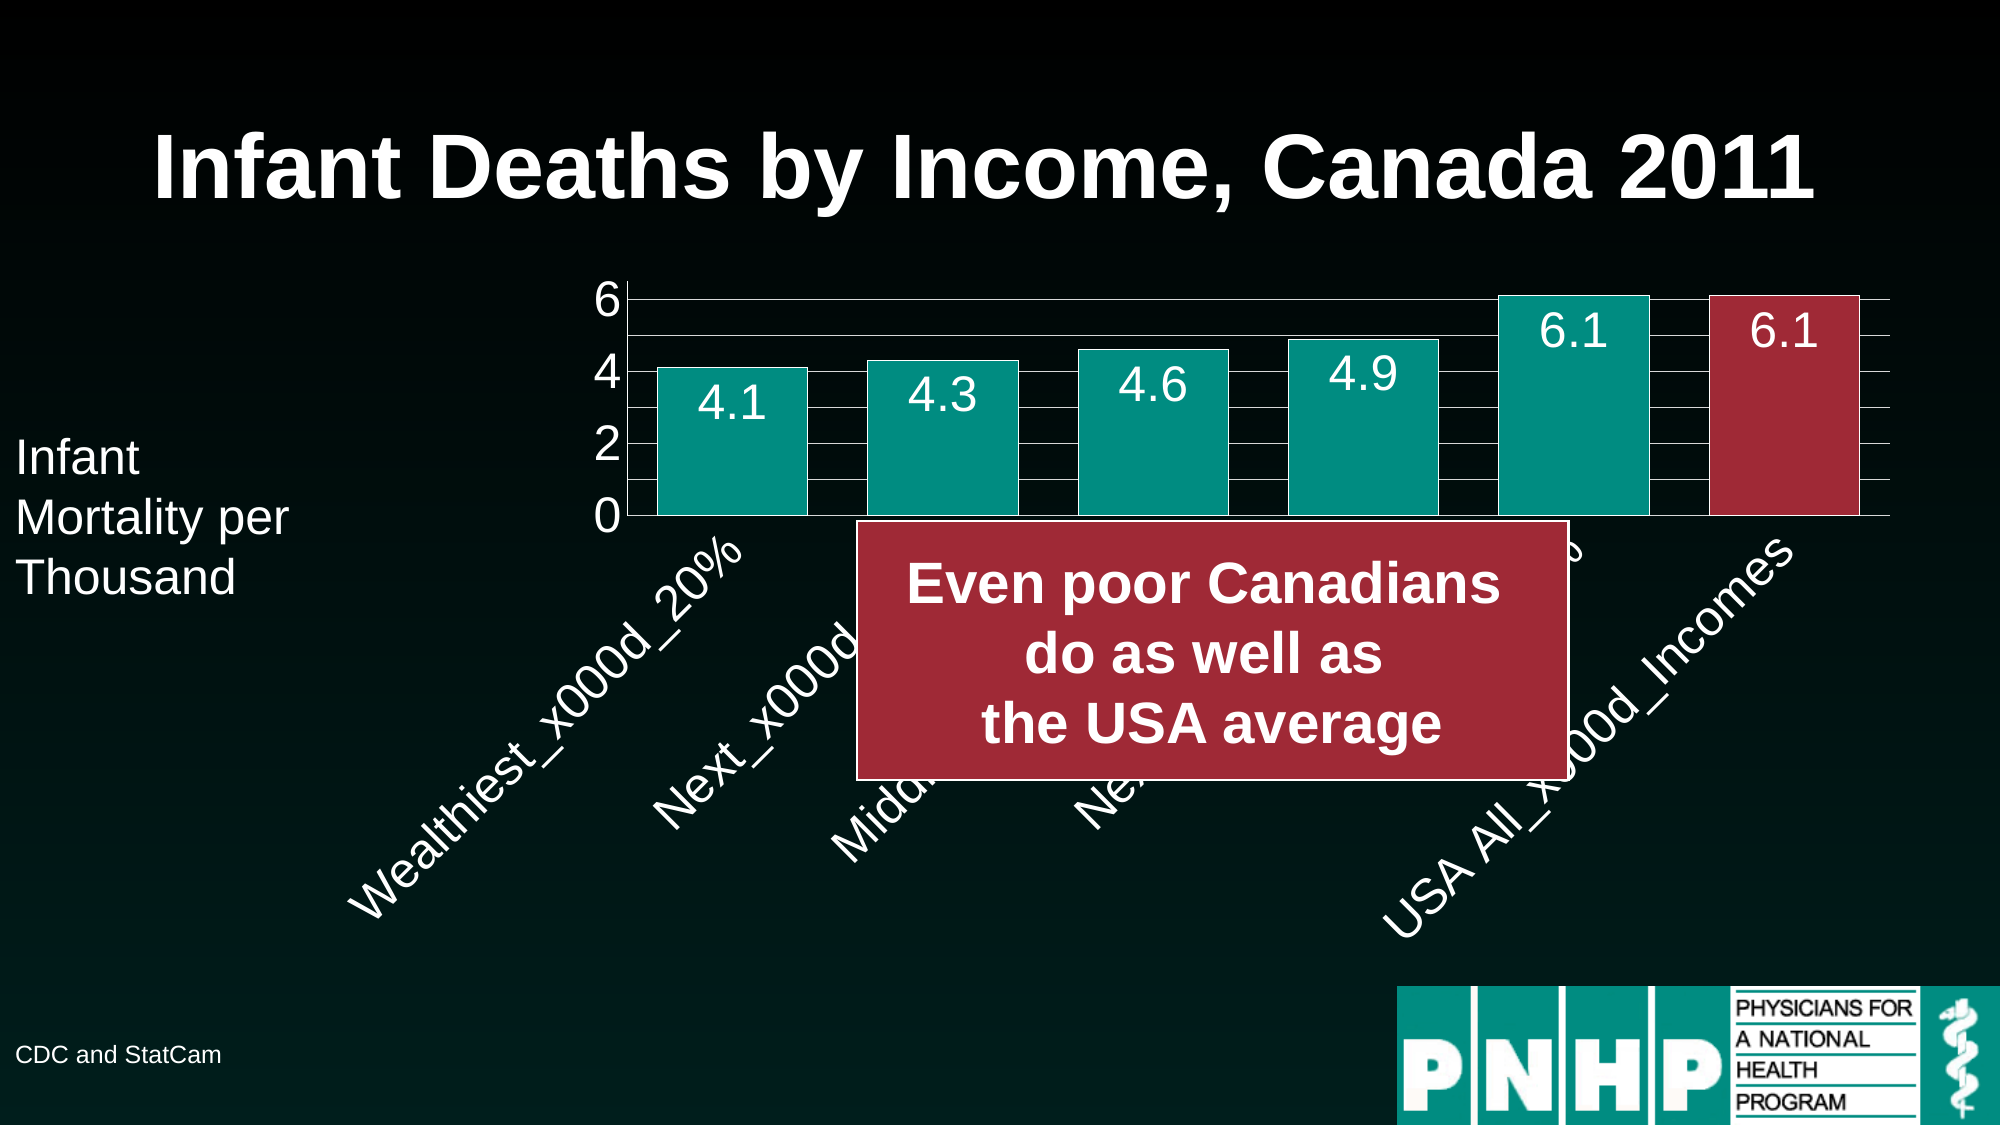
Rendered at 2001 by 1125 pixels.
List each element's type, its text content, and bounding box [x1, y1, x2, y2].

title Infant Deaths by Income, Canada 2011 [137, 59, 1863, 278]
picture [1397, 986, 2000, 1125]
text_box Infant Mortality per Thousand [0, 416, 307, 612]
list CDC and StatCam [0, 986, 1350, 1125]
chart [307, 257, 1922, 968]
